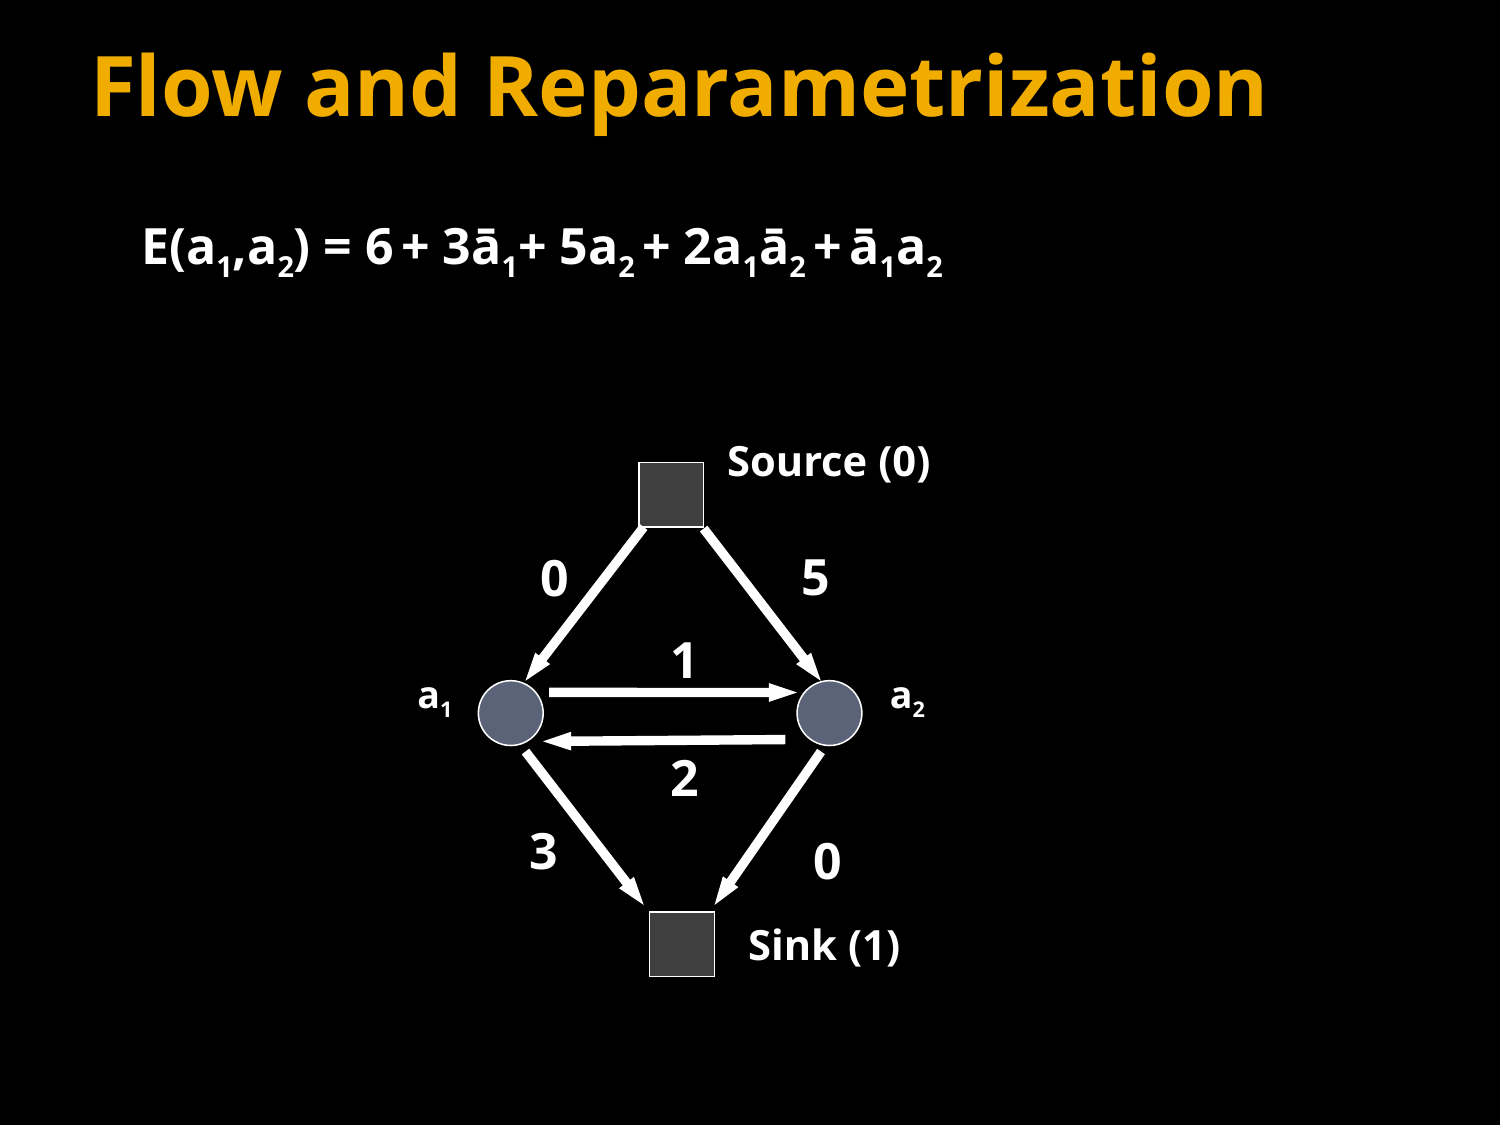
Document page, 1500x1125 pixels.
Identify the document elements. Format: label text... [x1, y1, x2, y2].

title Flow and Reparametrization [75, 25, 1425, 141]
text_box [714, 751, 822, 905]
text_box [549, 688, 798, 697]
text_box a2 [875, 663, 970, 730]
text_box [573, 813, 644, 905]
text_box a1 [402, 663, 498, 730]
text_box Source (0) [712, 427, 957, 493]
text_box Sink (1) [733, 911, 935, 976]
text_box E(a1,a2) = 6 + 3ā1+ 5a2 + 2a1ā2 + ā1a2 [126, 207, 958, 291]
text_box [542, 737, 655, 746]
text_box 0 [798, 822, 857, 897]
text_box 3 [514, 811, 573, 887]
text_box [483, 680, 544, 746]
text_box [703, 528, 821, 681]
text_box [649, 911, 715, 977]
text_box [525, 614, 577, 681]
text_box [638, 462, 704, 528]
text_box 5 [786, 538, 845, 614]
text_box 1 [655, 693, 714, 697]
text_box 2 [655, 739, 714, 814]
text_box 1 [655, 621, 714, 692]
text_box [797, 680, 862, 746]
text_box 0 [525, 538, 581, 614]
